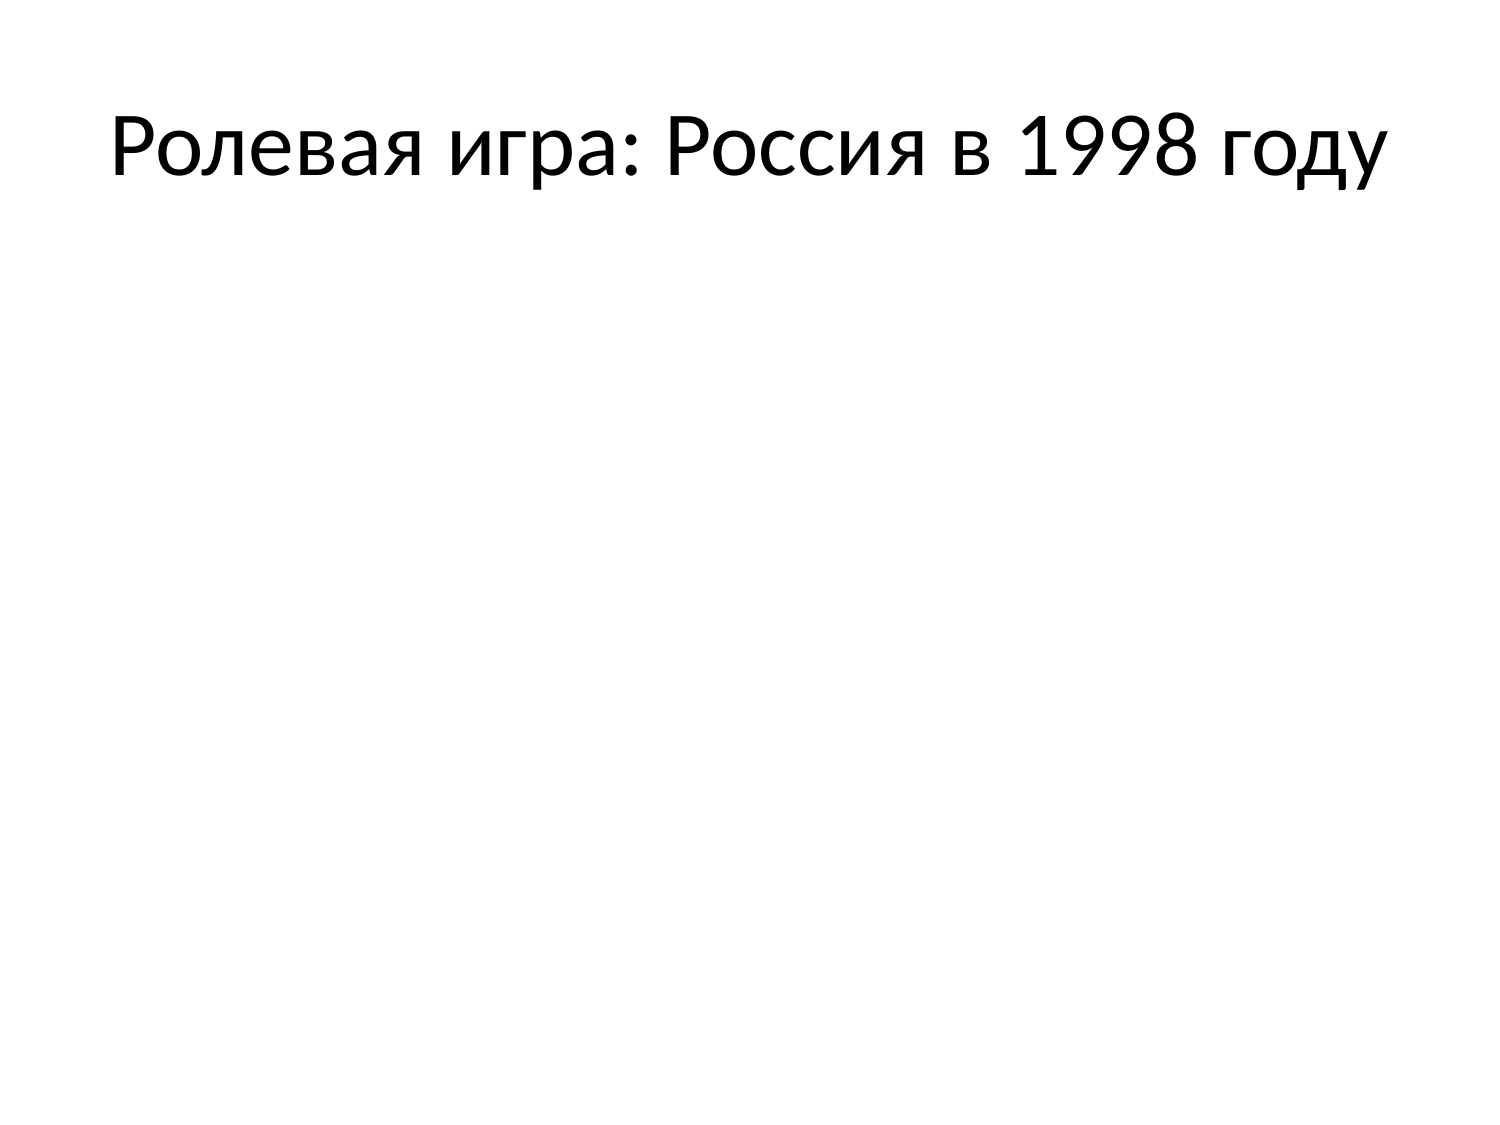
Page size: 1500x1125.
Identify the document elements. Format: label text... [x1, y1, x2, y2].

title Ролевая игра: Россия в 1998 году [75, 45, 1425, 233]
